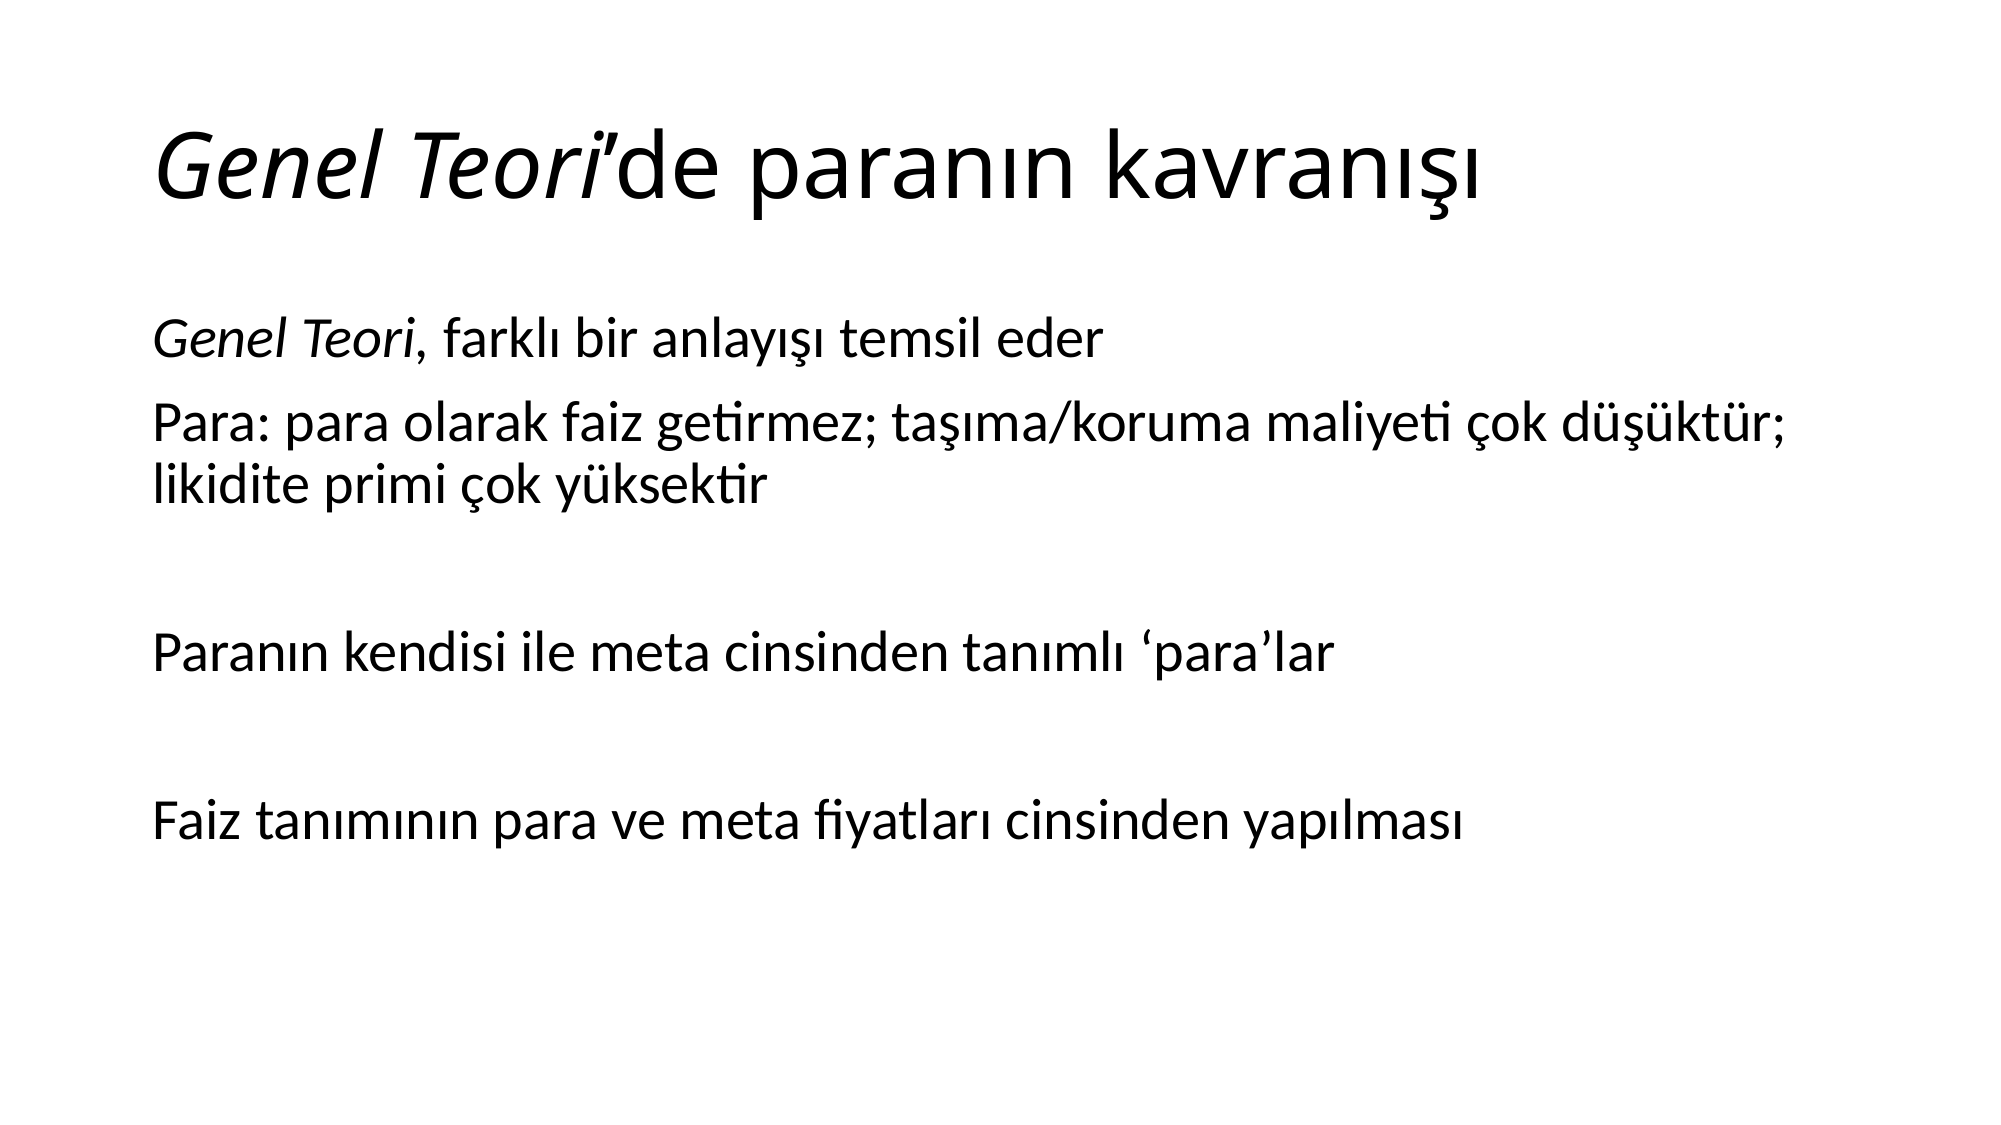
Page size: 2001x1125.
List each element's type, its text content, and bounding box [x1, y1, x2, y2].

list Genel Teori, farklı bir anlayışı temsil eder Para: para olarak faiz getirmez; taşıma/koruma maliyeti çok düşüktür; likidite primi çok yüksektir Paranın kendisi ile meta cinsinden tanımlı ‘para’lar Faiz tanımının para ve meta fiyatları cinsinden yapılması [137, 299, 1863, 1014]
title Genel Teori’de paranın kavranışı [137, 59, 1863, 278]
